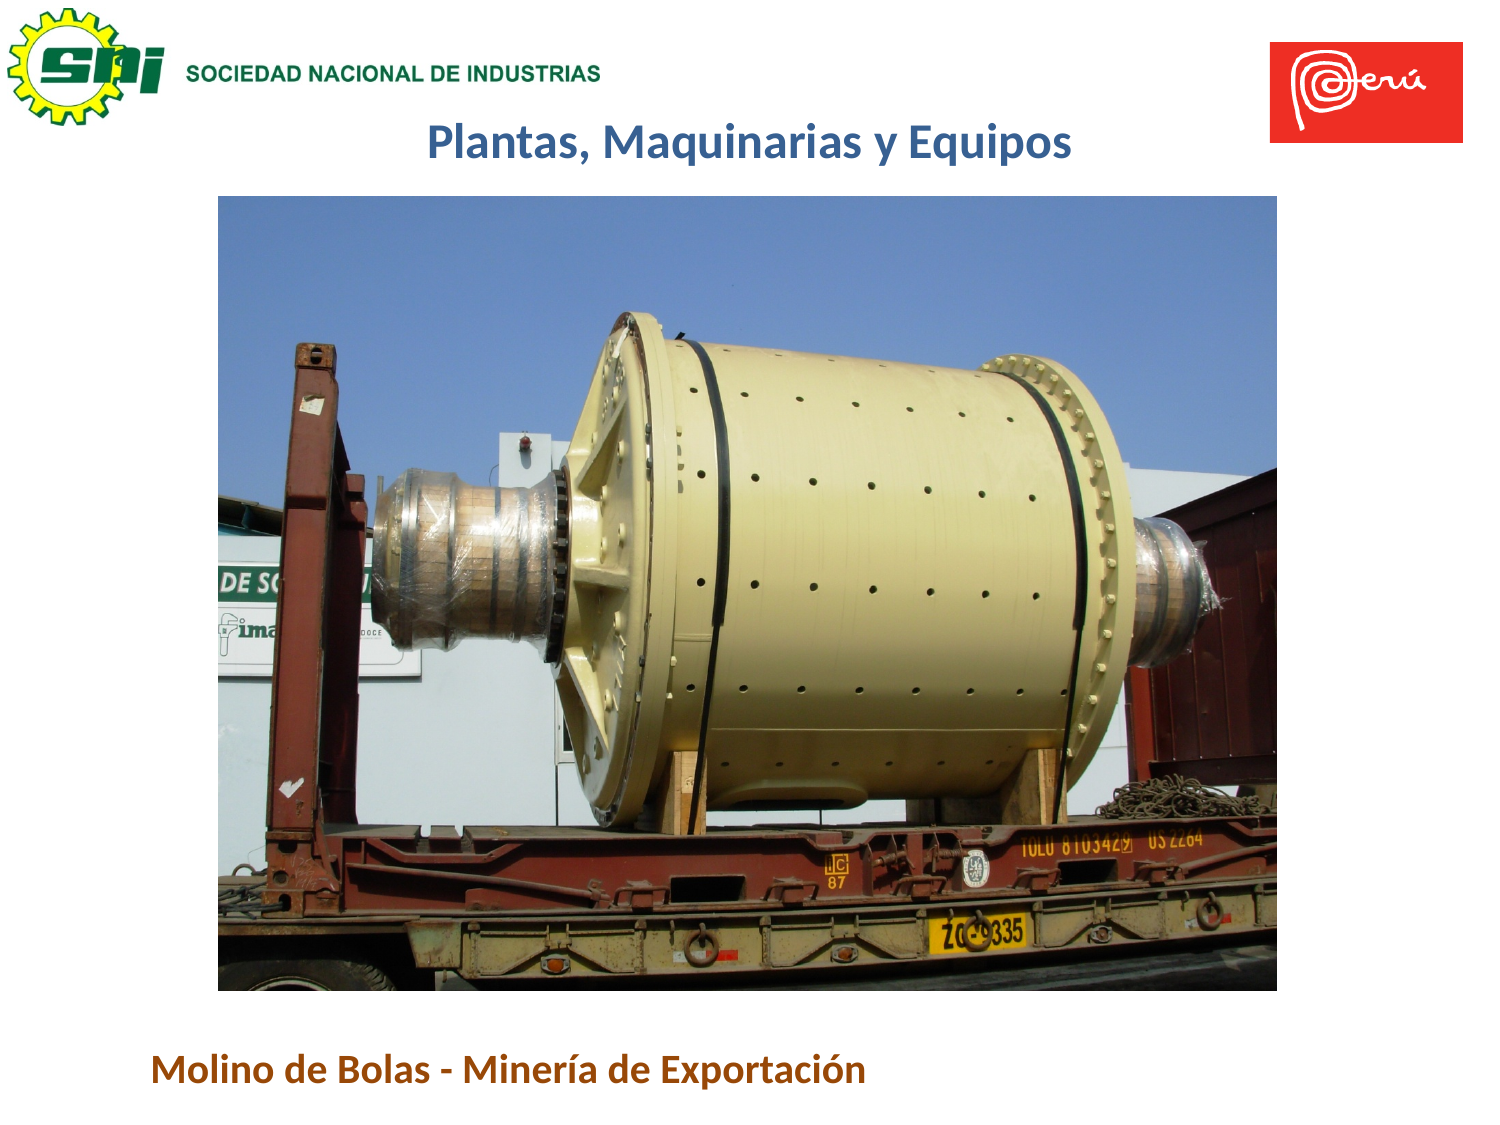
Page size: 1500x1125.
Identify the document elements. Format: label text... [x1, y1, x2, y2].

text_box Molino de Bolas - Minería de Exportación [135, 1034, 1436, 1100]
title Plantas, Maquinarias y Equipos [74, 44, 1426, 233]
picture [218, 196, 1278, 991]
picture [1269, 42, 1463, 143]
picture [7, 8, 600, 126]
